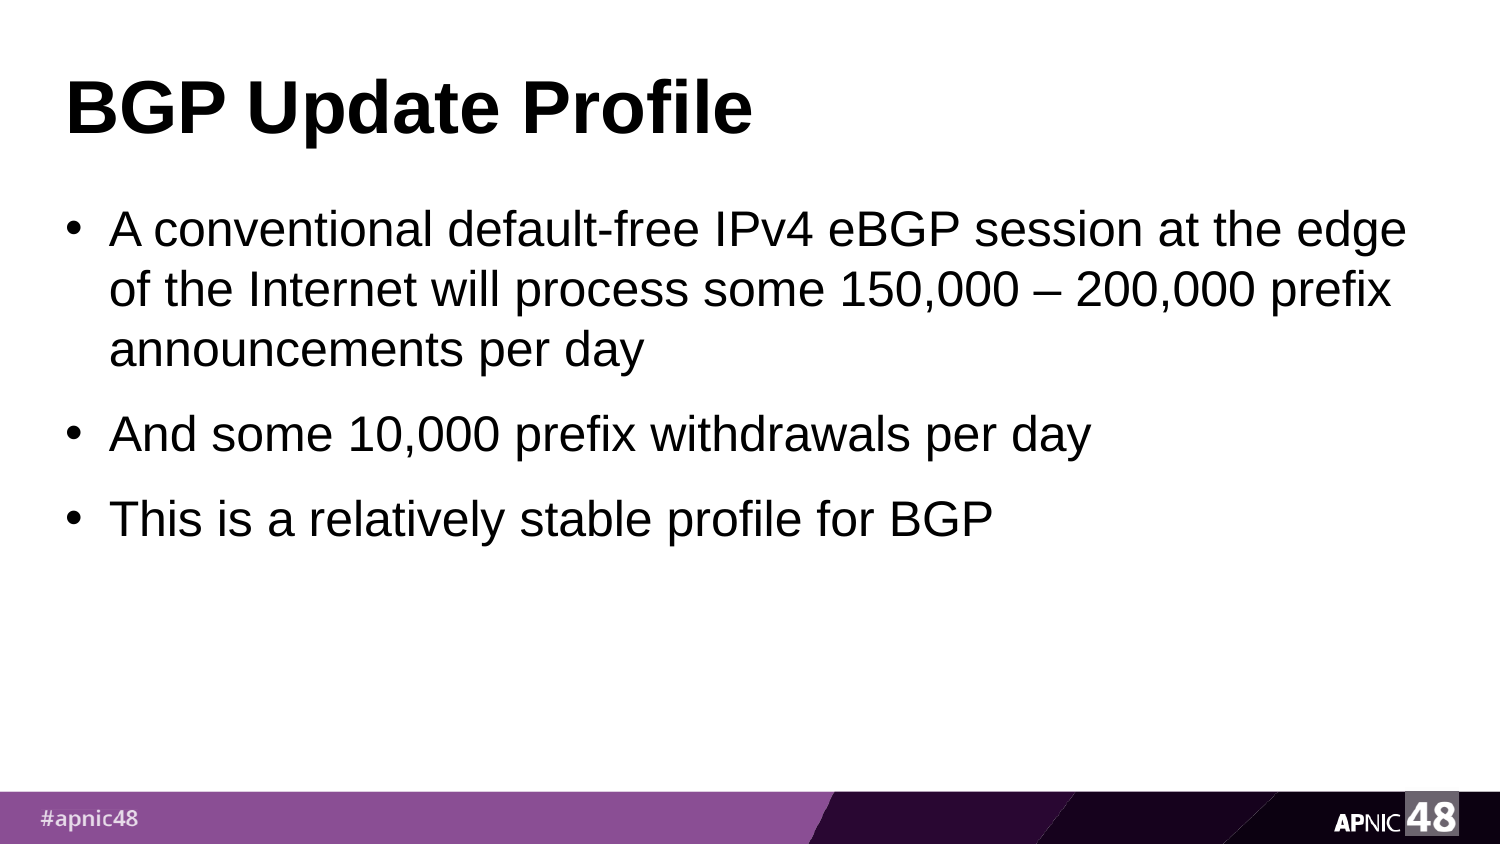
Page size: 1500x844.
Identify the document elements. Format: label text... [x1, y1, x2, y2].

title BGP Update Profile [64, 33, 1436, 175]
list A conventional default-free IPv4 eBGP session at the edge of the Internet will process some 150,000 – 200,000 prefix announcements per day And some 10,000 prefix withdrawals per day This is a relatively stable profile for BGP [64, 196, 1436, 759]
